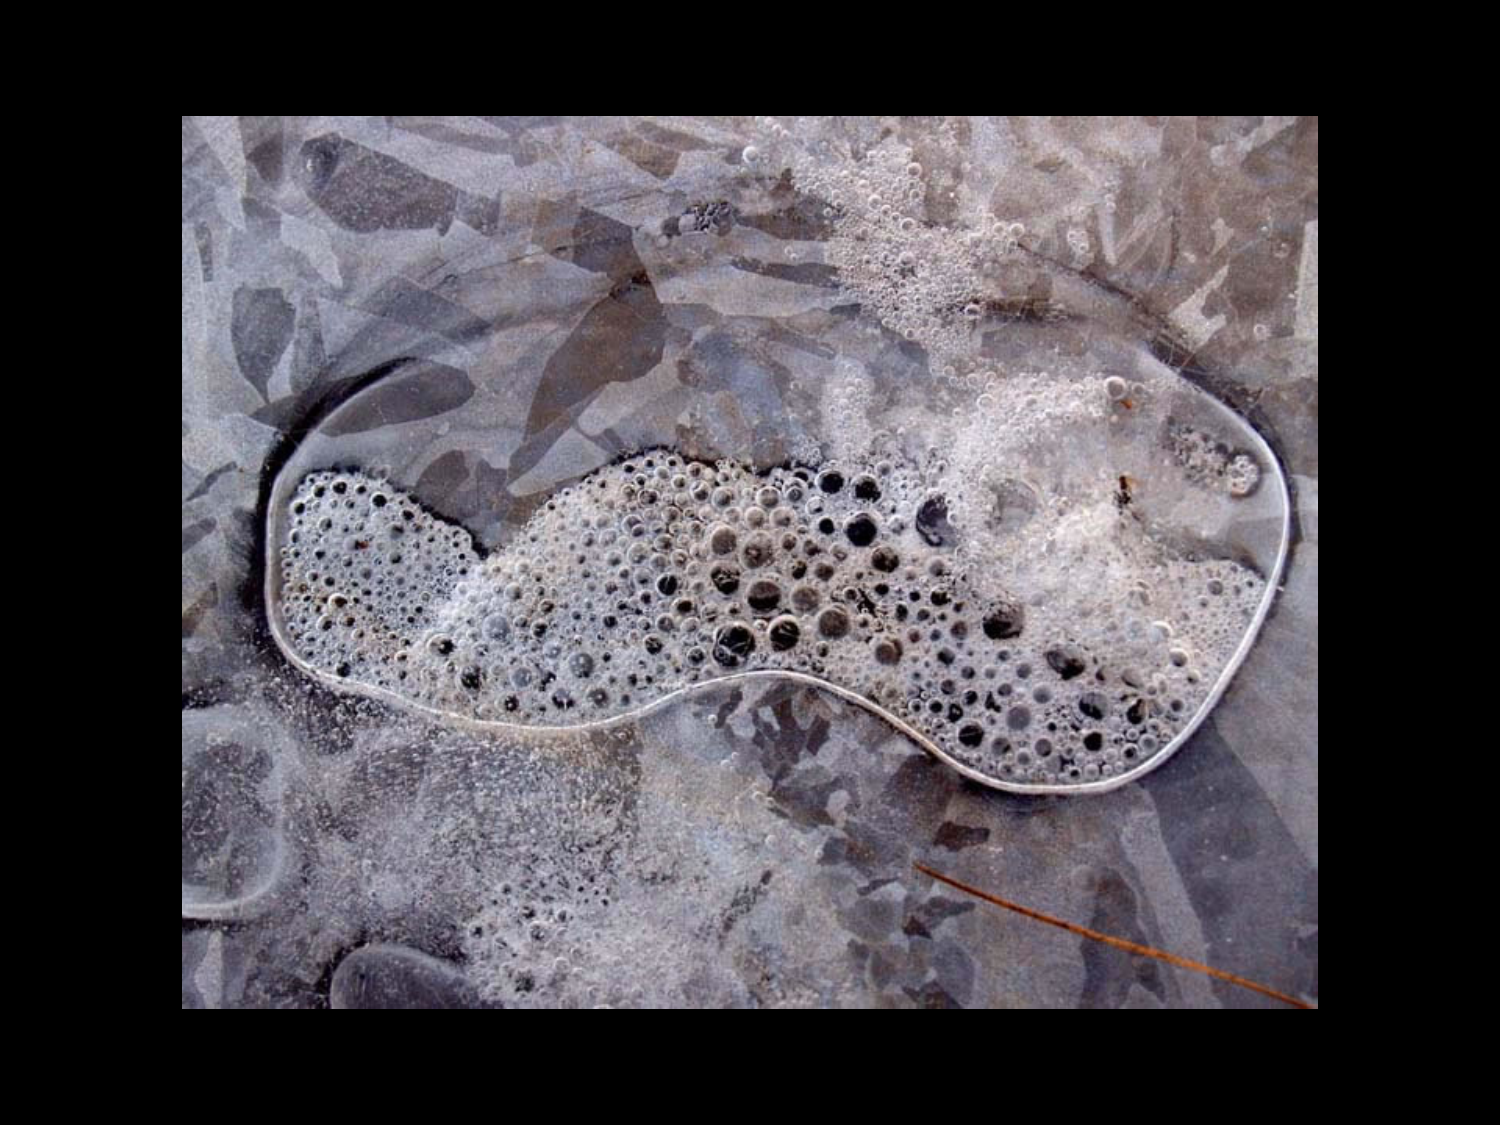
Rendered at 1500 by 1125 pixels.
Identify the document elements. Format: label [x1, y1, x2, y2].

picture [181, 116, 1318, 1009]
